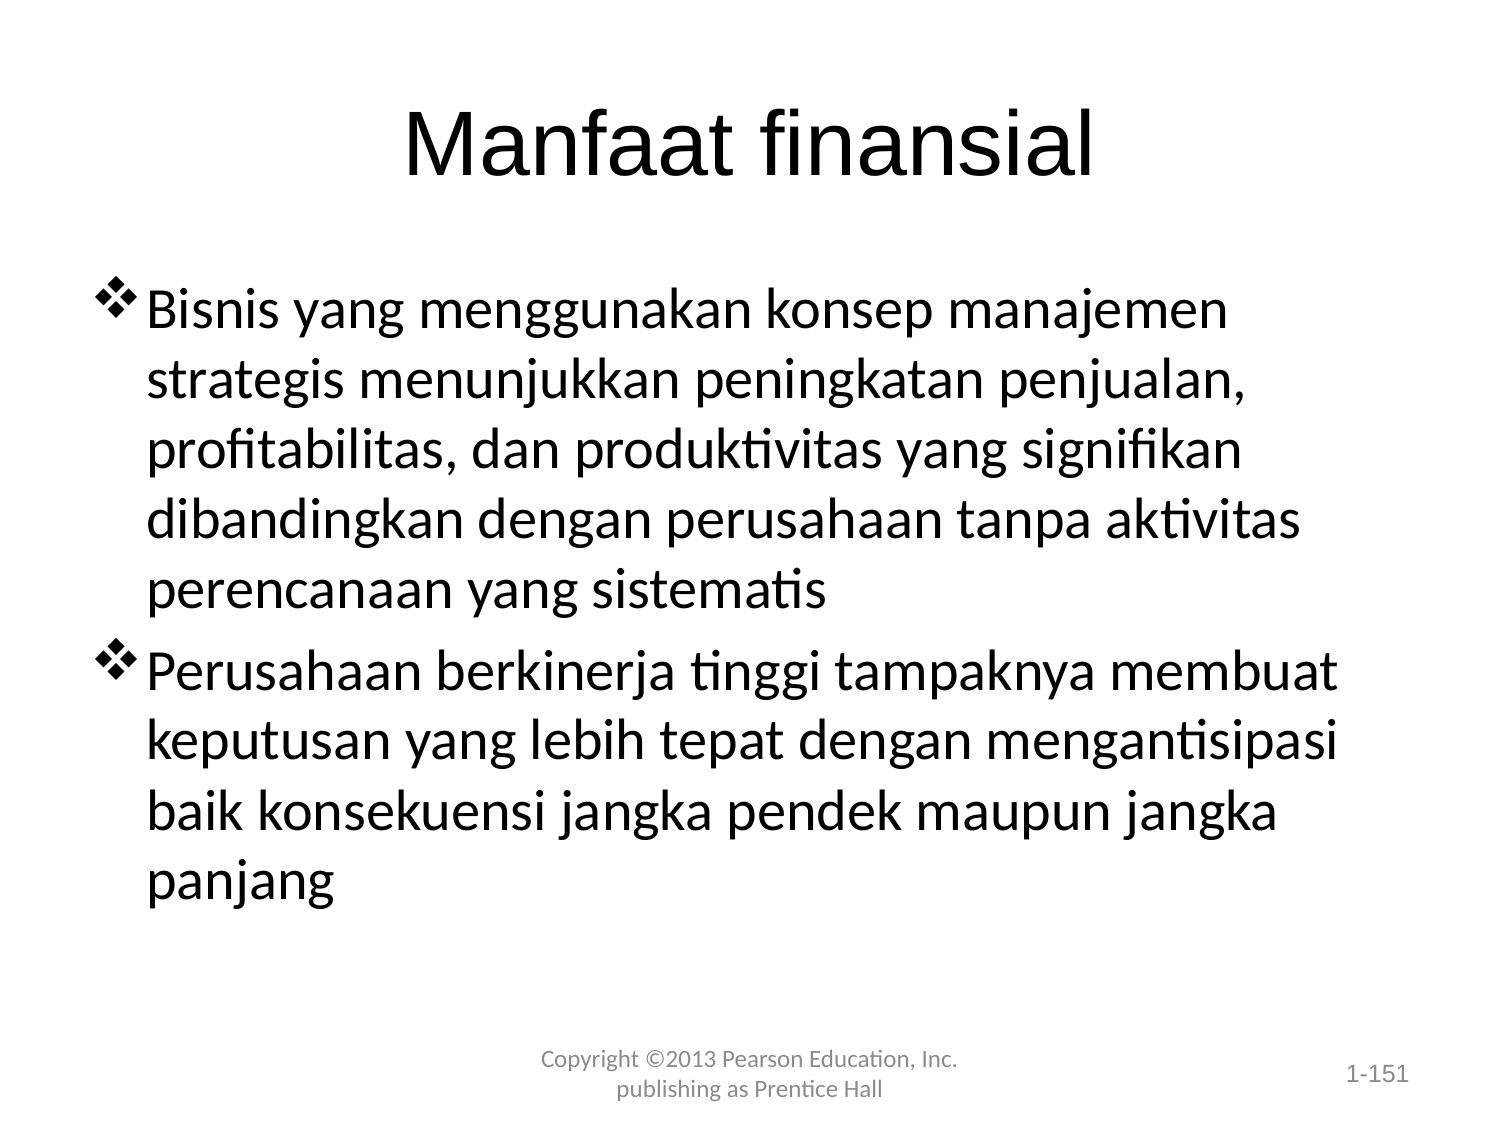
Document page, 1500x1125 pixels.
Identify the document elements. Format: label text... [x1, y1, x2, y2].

list Bisnis yang menggunakan konsep manajemen strategis menunjukkan peningkatan penjualan, profitabilitas, dan produktivitas yang signifikan dibandingkan dengan perusahaan tanpa aktivitas perencanaan yang sistematis Perusahaan berkinerja tinggi tampaknya membuat keputusan yang lebih tepat dengan mengantisipasi baik konsekuensi jangka pendek maupun jangka panjang [75, 262, 1425, 1005]
slide_number 1-151 [1074, 1042, 1425, 1103]
footer Copyright ©2013 Pearson Education, Inc. publishing as Prentice Hall [512, 1042, 988, 1103]
title Manfaat finansial [75, 45, 1425, 233]
